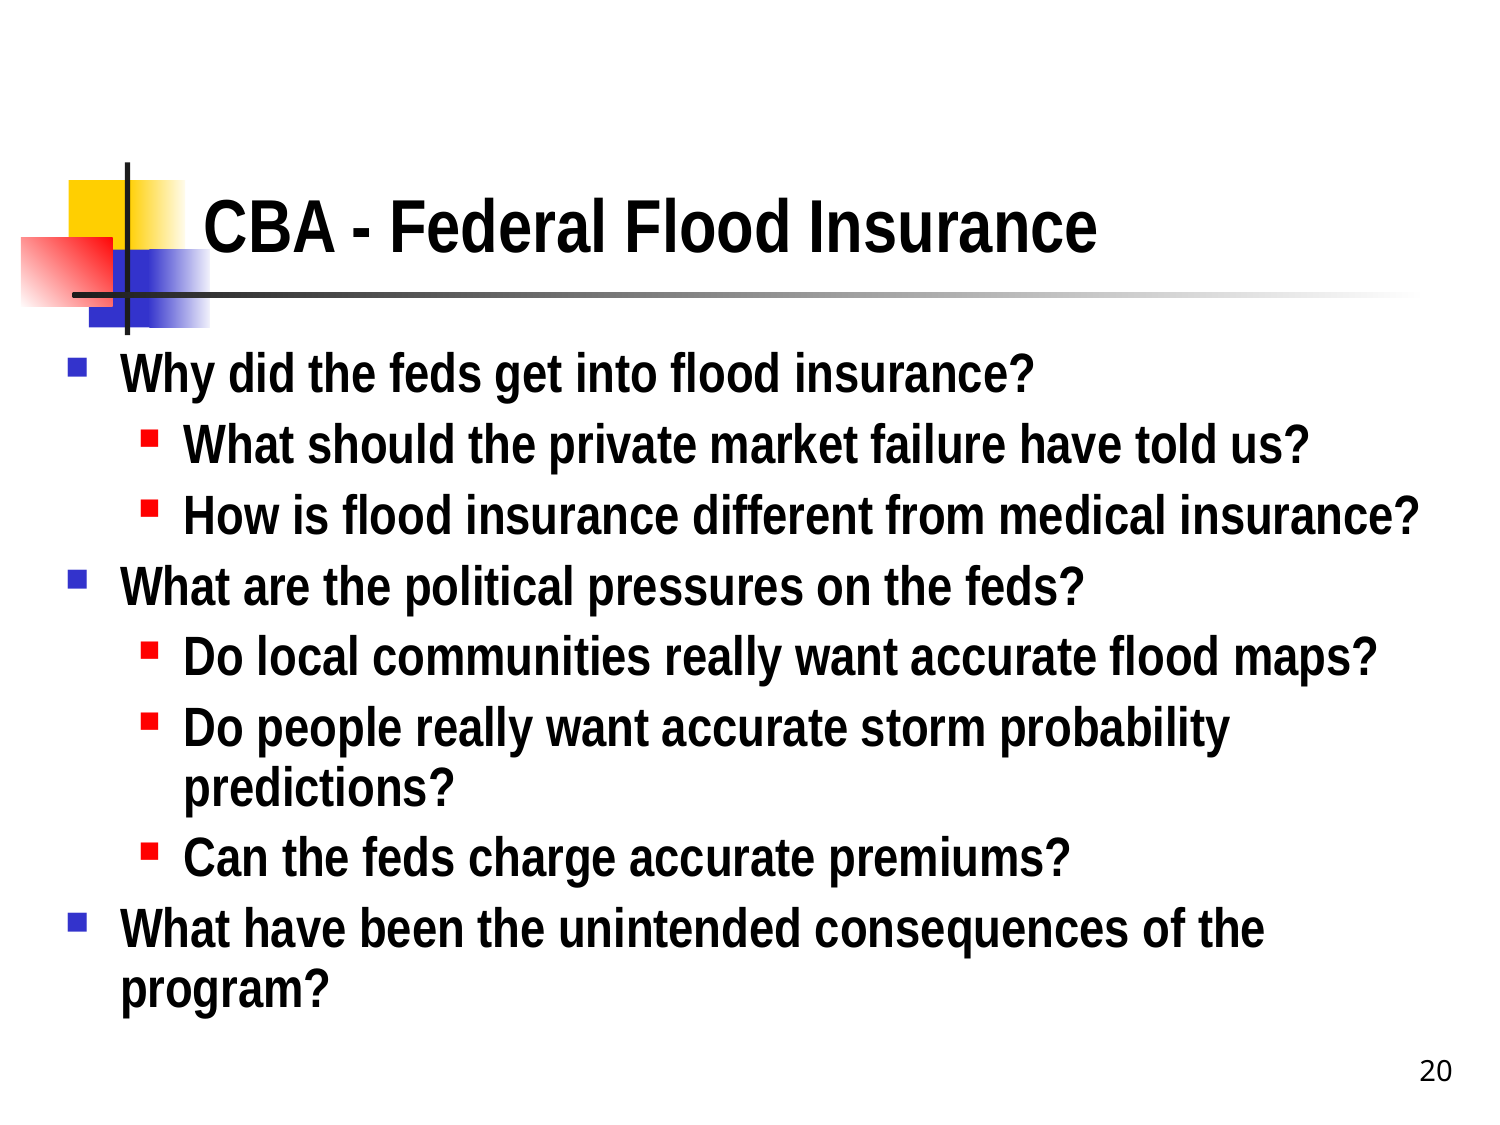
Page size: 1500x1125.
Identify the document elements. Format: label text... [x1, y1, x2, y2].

title CBA - Federal Flood Insurance [188, 35, 1468, 275]
list Why did the feds get into flood insurance? What should the private market failure have told us? How is flood insurance different from medical insurance? What are the political pressures on the feds? Do local communities really want accurate flood maps? Do people really want accurate storm probability predictions? Can the feds charge accurate premiums? What have been the unintended consequences of the program? [50, 337, 1450, 1075]
slide_number 20 [1155, 1024, 1468, 1100]
